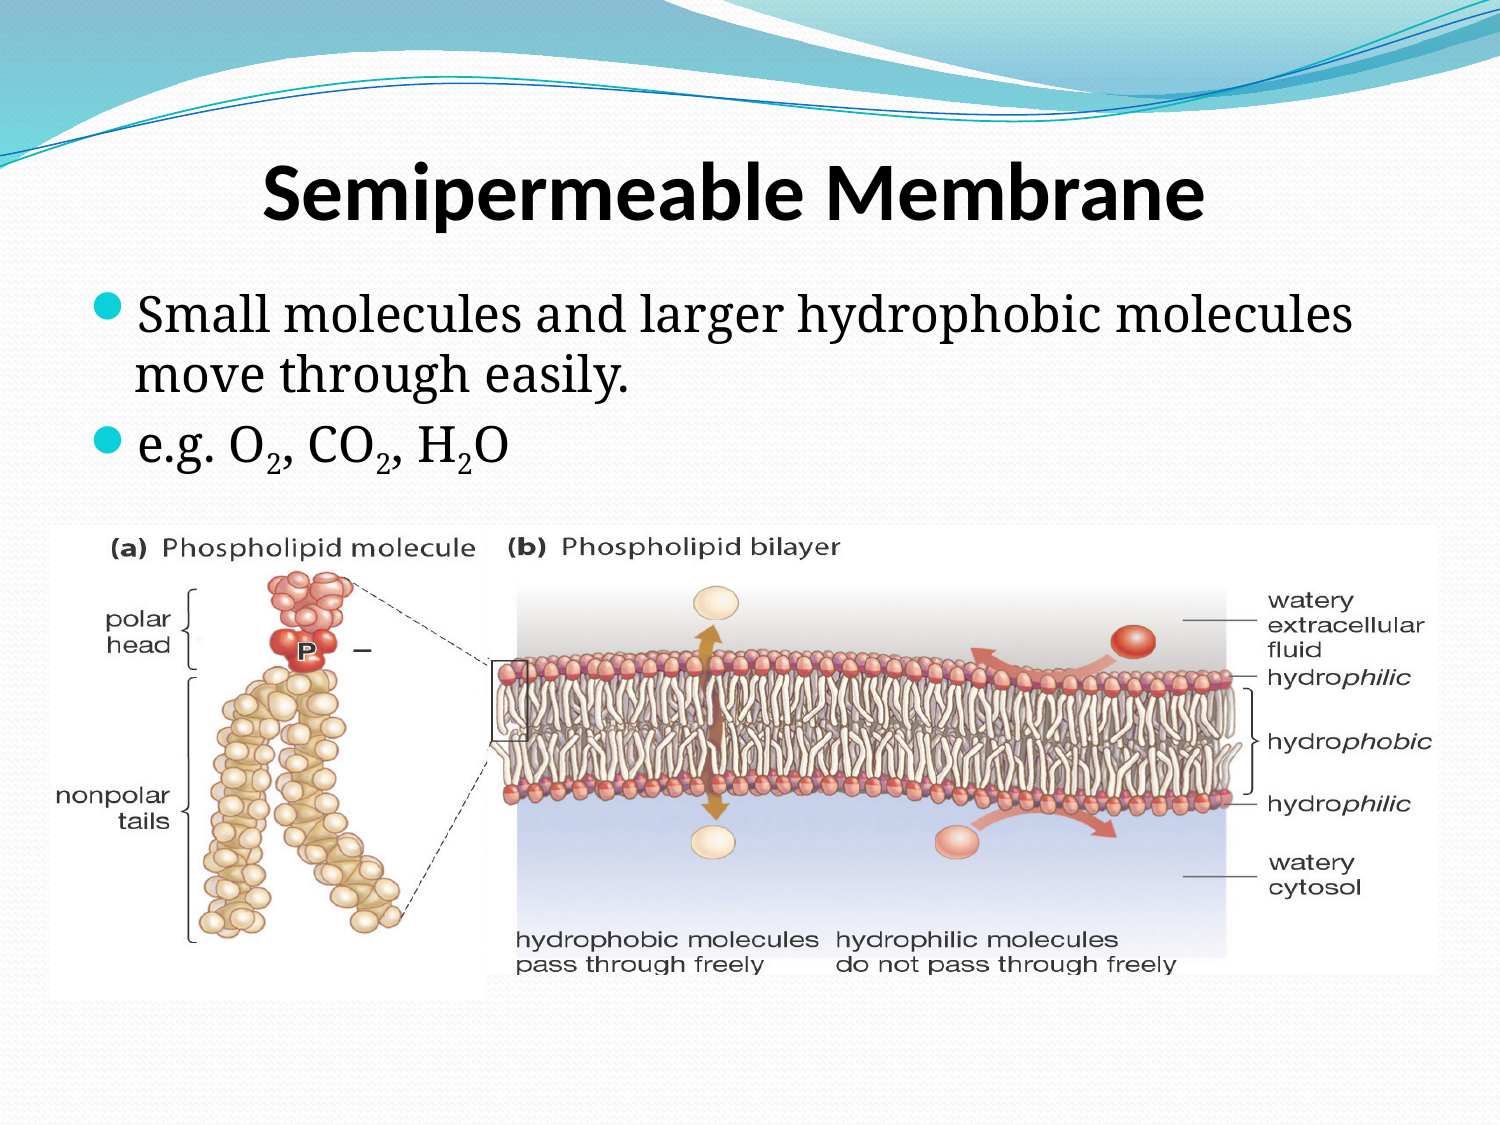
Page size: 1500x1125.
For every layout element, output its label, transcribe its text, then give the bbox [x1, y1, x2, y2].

picture [487, 524, 1438, 976]
title Semipermeable Membrane [75, 115, 1425, 238]
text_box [49, 524, 1388, 1051]
list Small molecules and larger hydrophobic molecules move through easily. e.g. O2, CO2, H2O [75, 275, 1425, 523]
